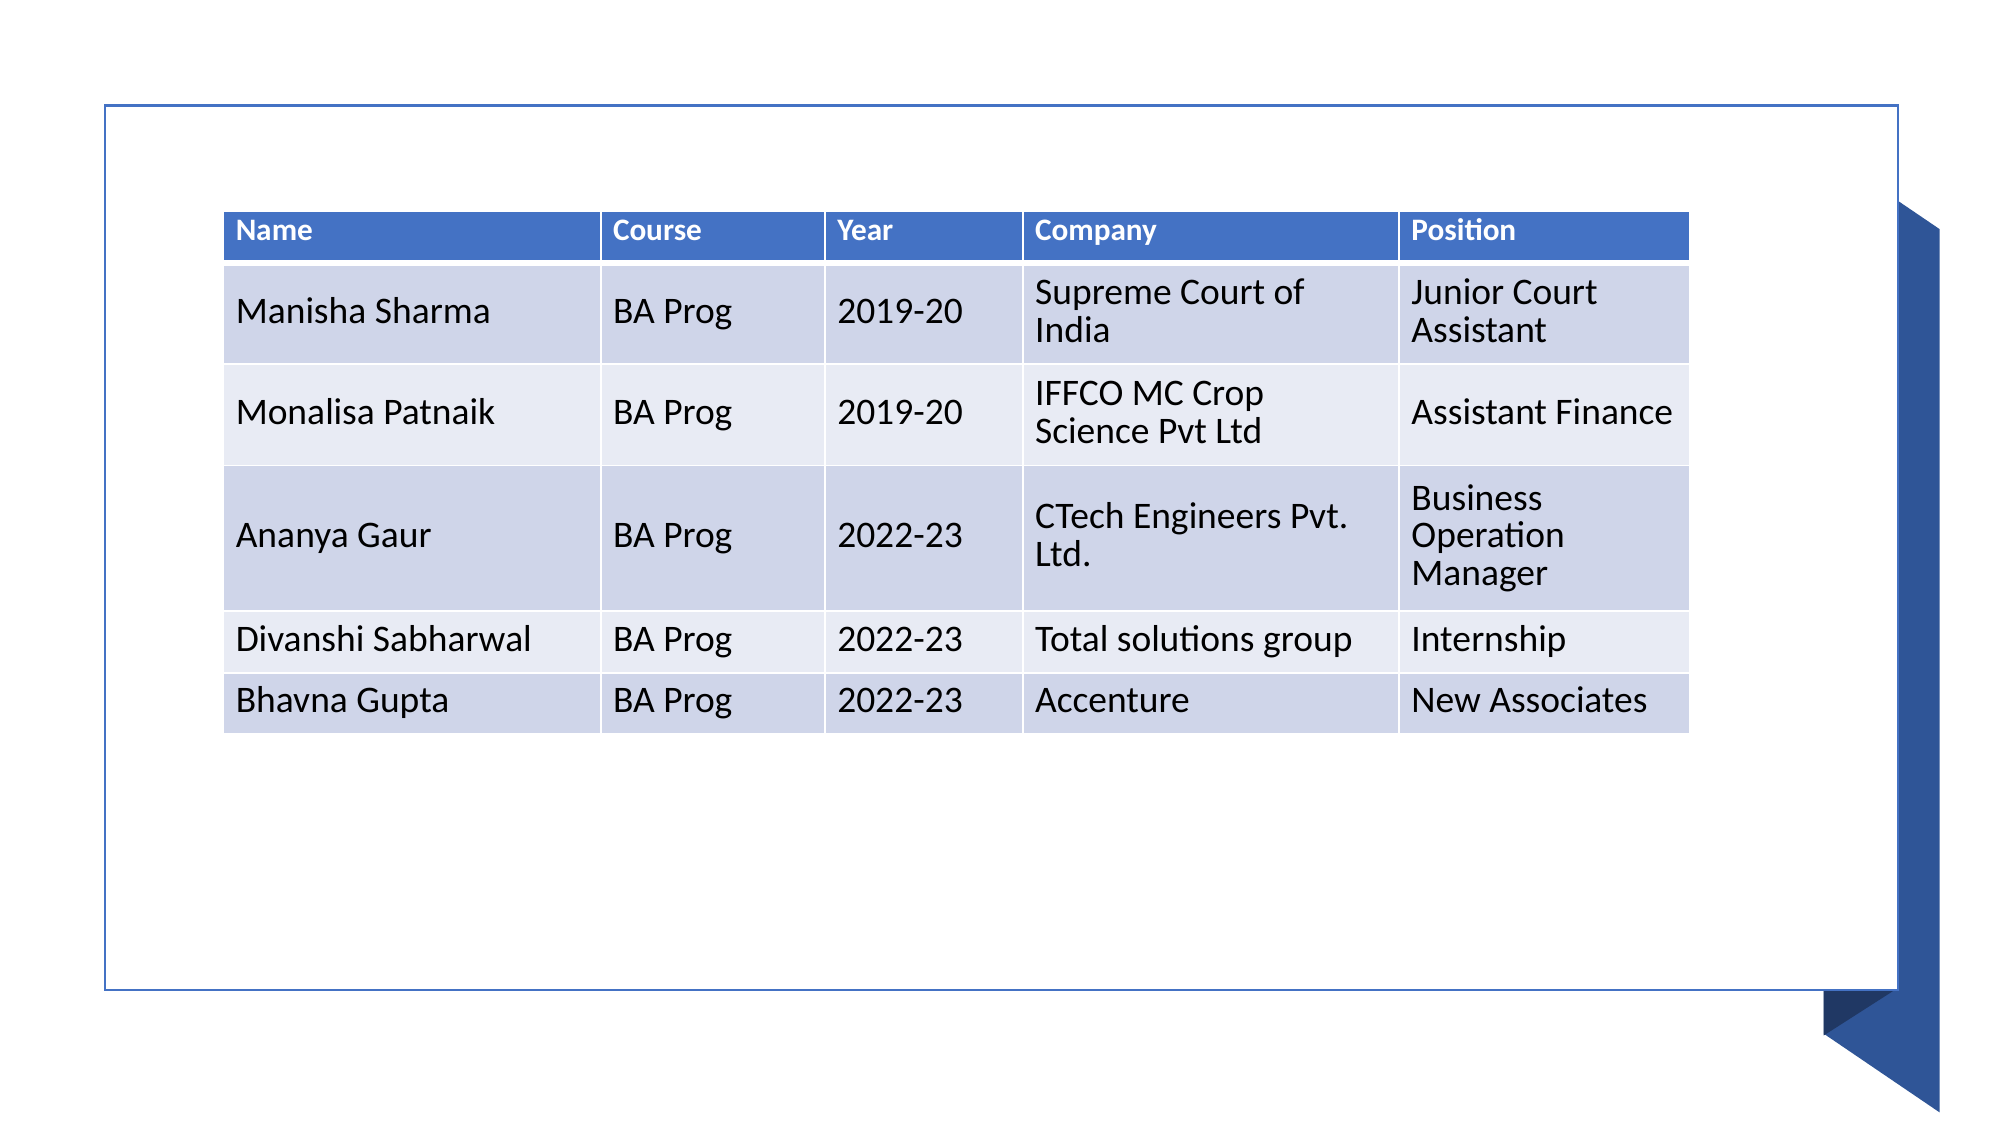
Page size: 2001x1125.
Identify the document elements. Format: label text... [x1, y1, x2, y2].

table_cell Total solutions group [1024, 612, 1398, 672]
table_header Company [1024, 212, 1398, 260]
table_header Course [602, 212, 824, 260]
table_cell Monalisa Patnaik [224, 365, 600, 465]
table_cell Assistant Finance [1400, 365, 1689, 465]
table_cell BA Prog [602, 266, 824, 363]
table_cell Business Operation Manager [1400, 466, 1689, 610]
table_cell Divanshi Sabharwal [224, 612, 600, 672]
table_cell Internship [1400, 612, 1689, 672]
table_header Name [224, 212, 600, 260]
table_cell Supreme Court of India [1024, 266, 1398, 363]
table_cell Manisha Sharma [224, 266, 600, 363]
table_cell 2019-20 [826, 365, 1022, 465]
table_cell 2019-20 [826, 266, 1022, 363]
table_cell 2022-23 [826, 466, 1022, 610]
table_cell BA Prog [602, 365, 824, 465]
text_box [104, 105, 1899, 990]
table_cell 2022-23 [826, 674, 1022, 733]
table_cell Bhavna Gupta [224, 674, 600, 733]
table_cell BA Prog [602, 612, 824, 672]
table_cell Accenture [1024, 674, 1398, 733]
table_cell CTech Engineers Pvt. Ltd. [1024, 466, 1398, 610]
table_cell BA Prog [602, 674, 824, 733]
table_cell Junior Court Assistant [1400, 266, 1689, 363]
table_cell BA Prog [602, 466, 824, 610]
table_header Position [1400, 212, 1689, 260]
table_header Year [826, 212, 1022, 260]
table_cell 2022-23 [826, 612, 1022, 672]
text_box [1825, 201, 1940, 1113]
text_box [1823, 990, 1893, 1036]
table_cell Ananya Gaur [224, 466, 600, 610]
table_cell New Associates [1400, 674, 1689, 733]
table_cell IFFCO MC Crop Science Pvt Ltd [1024, 365, 1398, 465]
